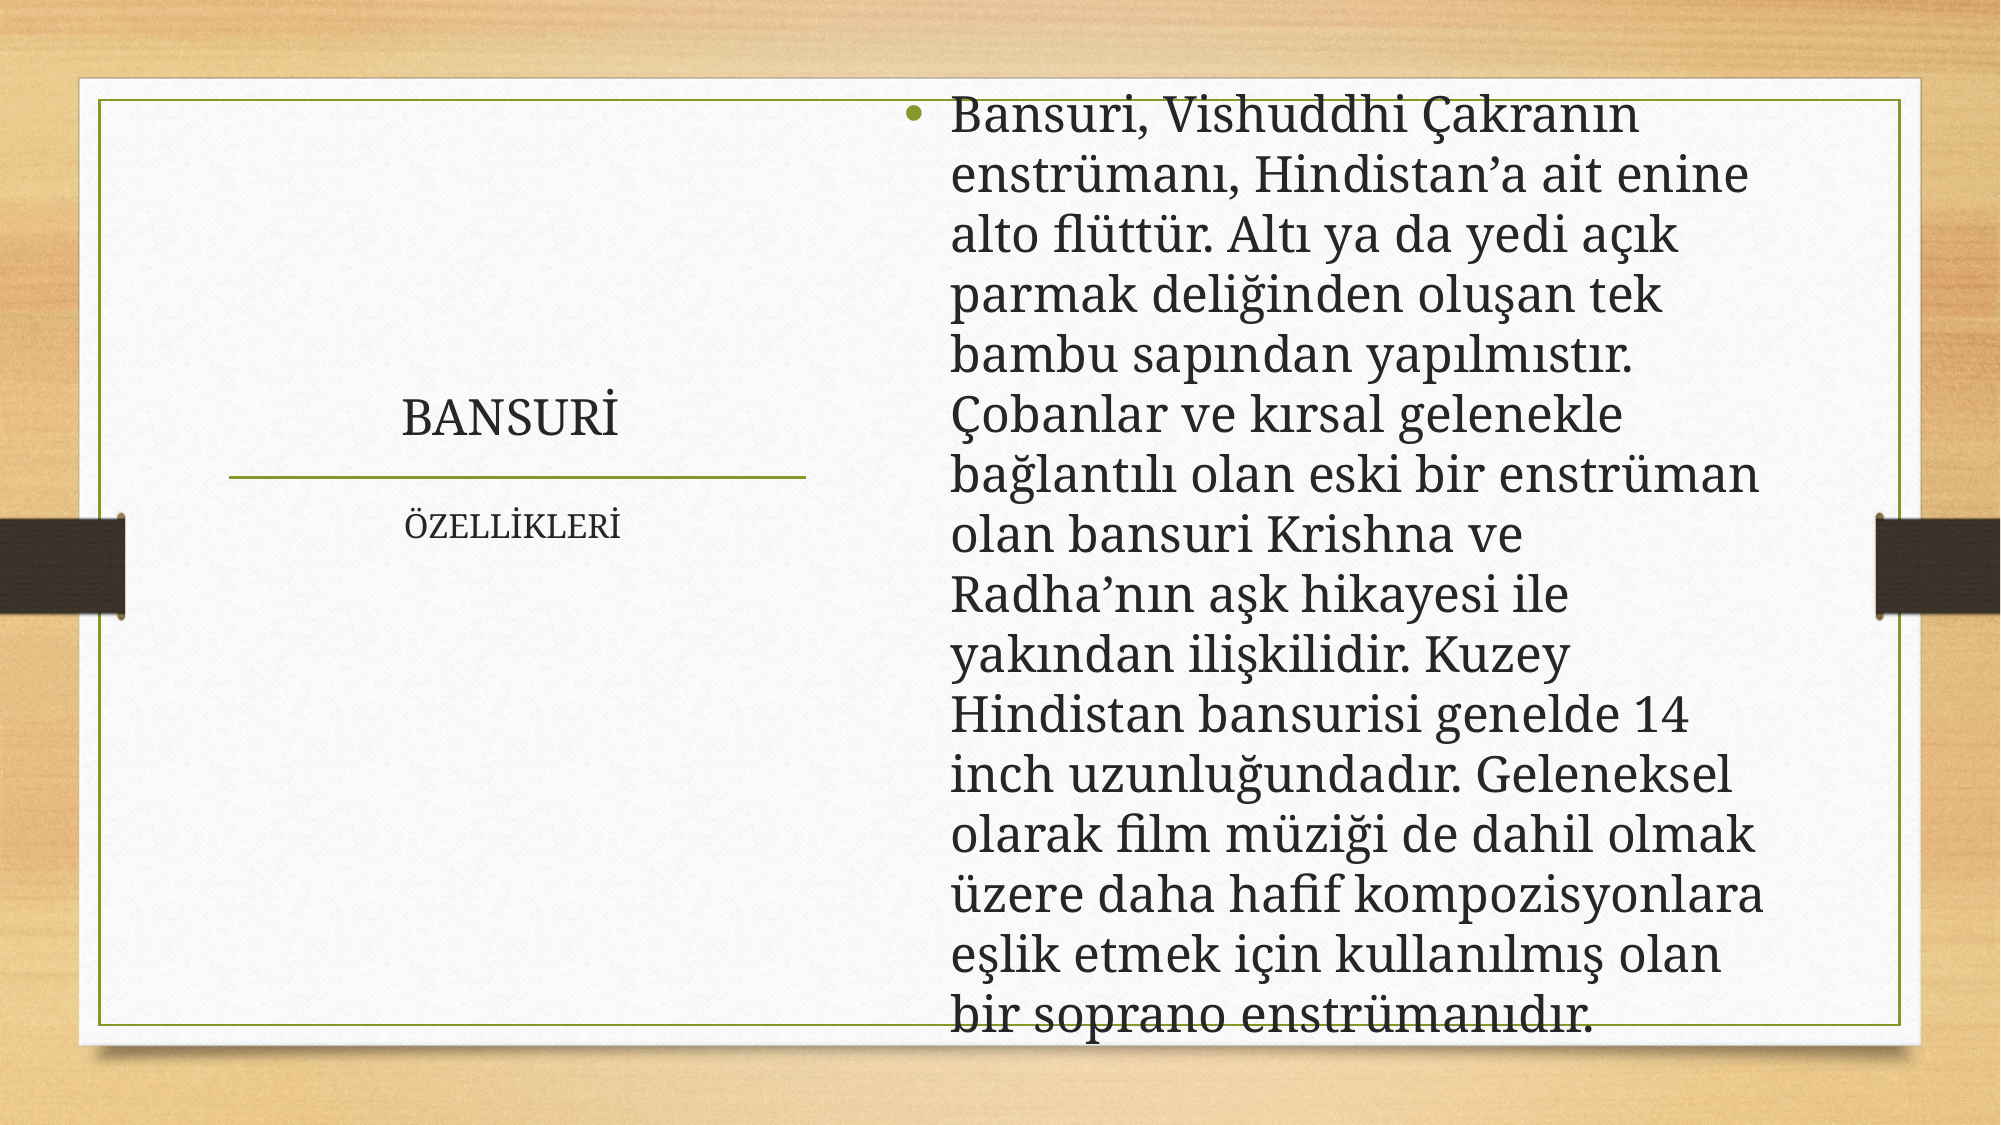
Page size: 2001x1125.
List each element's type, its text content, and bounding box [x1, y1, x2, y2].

list ÖZELLİKLERİ [212, 497, 823, 898]
list Bansuri, Vishuddhi Çakranın enstrümanı, Hindistan’a ait enine alto flüttür. Altı ya da yedi açık parmak deliğinden oluşan tek bambu sapından yapılmıstır. Çobanlar ve kırsal gelenekle bağlantılı olan eski bir enstrüman olan bansuri Krishna ve Radha’nın aşk hikayesi ile yakından ilişkilidir. Kuzey Hindistan bansurisi genelde 14 inch uzunluğundadır. Geleneksel olarak film müziği de dahil olmak üzere daha hafif kompozisyonlara eşlik etmek için kullanılmış olan bir soprano enstrümanıdır. [888, 161, 1787, 964]
title BANSURİ [212, 227, 823, 453]
picture [0, 0, 2001, 1125]
